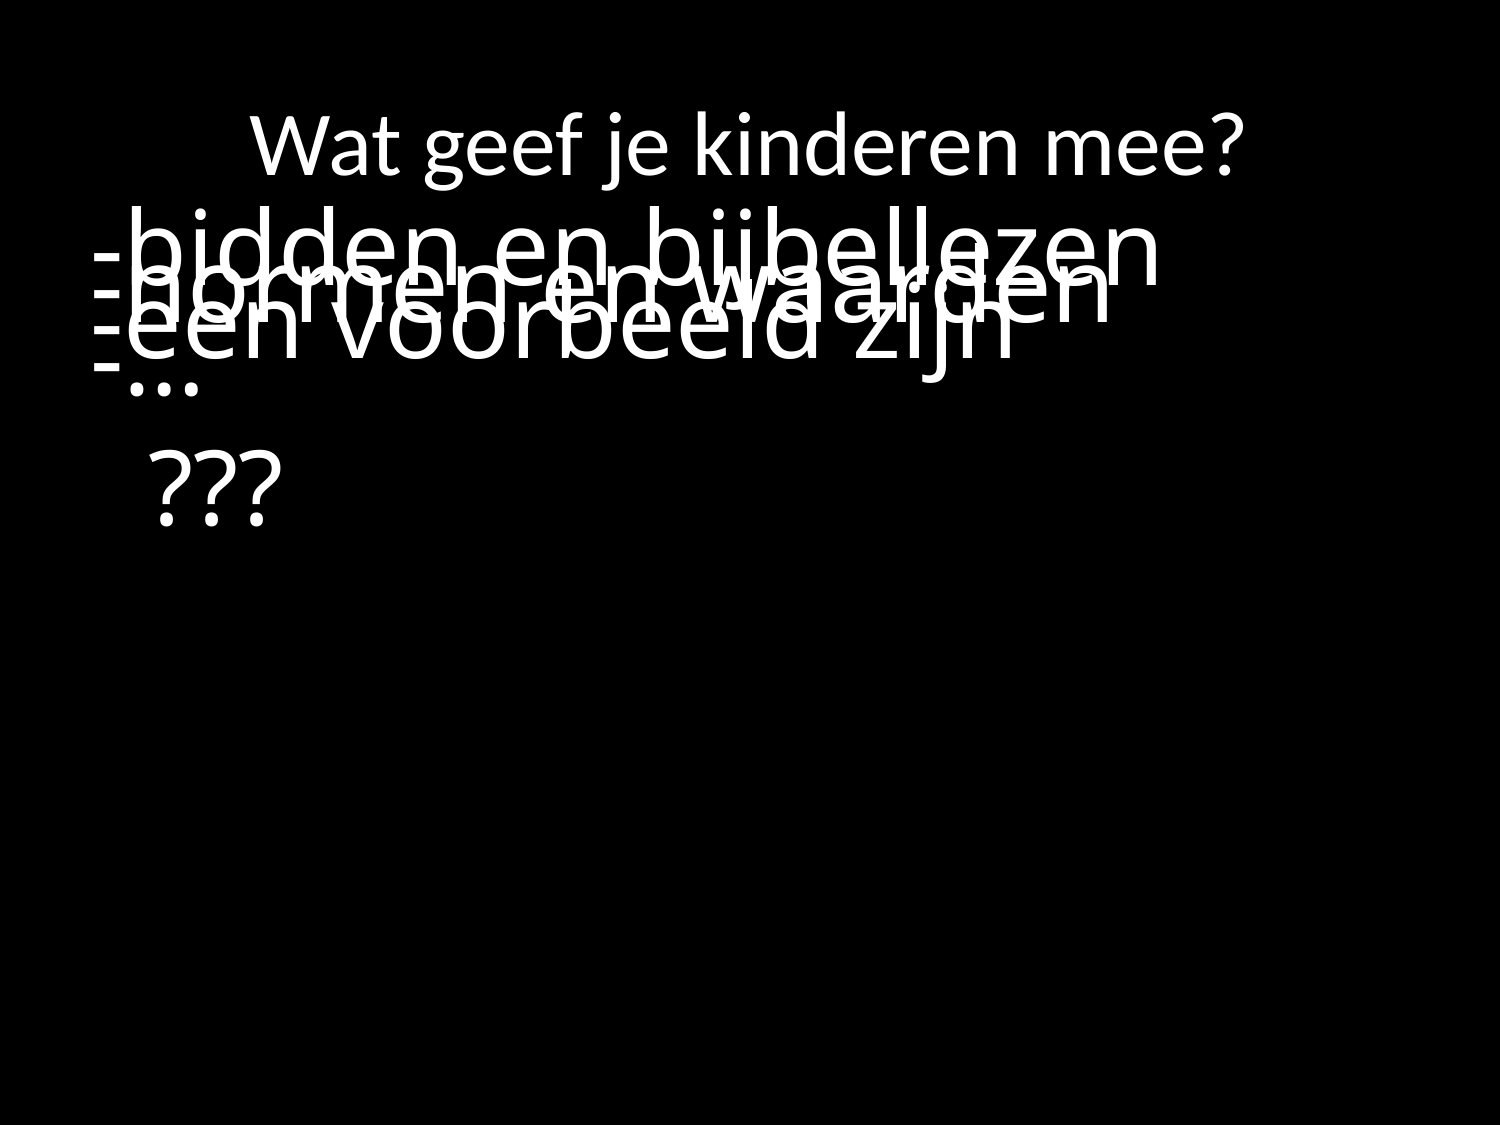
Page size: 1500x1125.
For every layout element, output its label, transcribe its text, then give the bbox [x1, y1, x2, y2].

title Wat geef je kinderen mee? [75, 45, 1425, 233]
list -bidden en bijbellezen -normen en waarden -een voorbeeld zijn -… ??? [75, 262, 1425, 1005]
